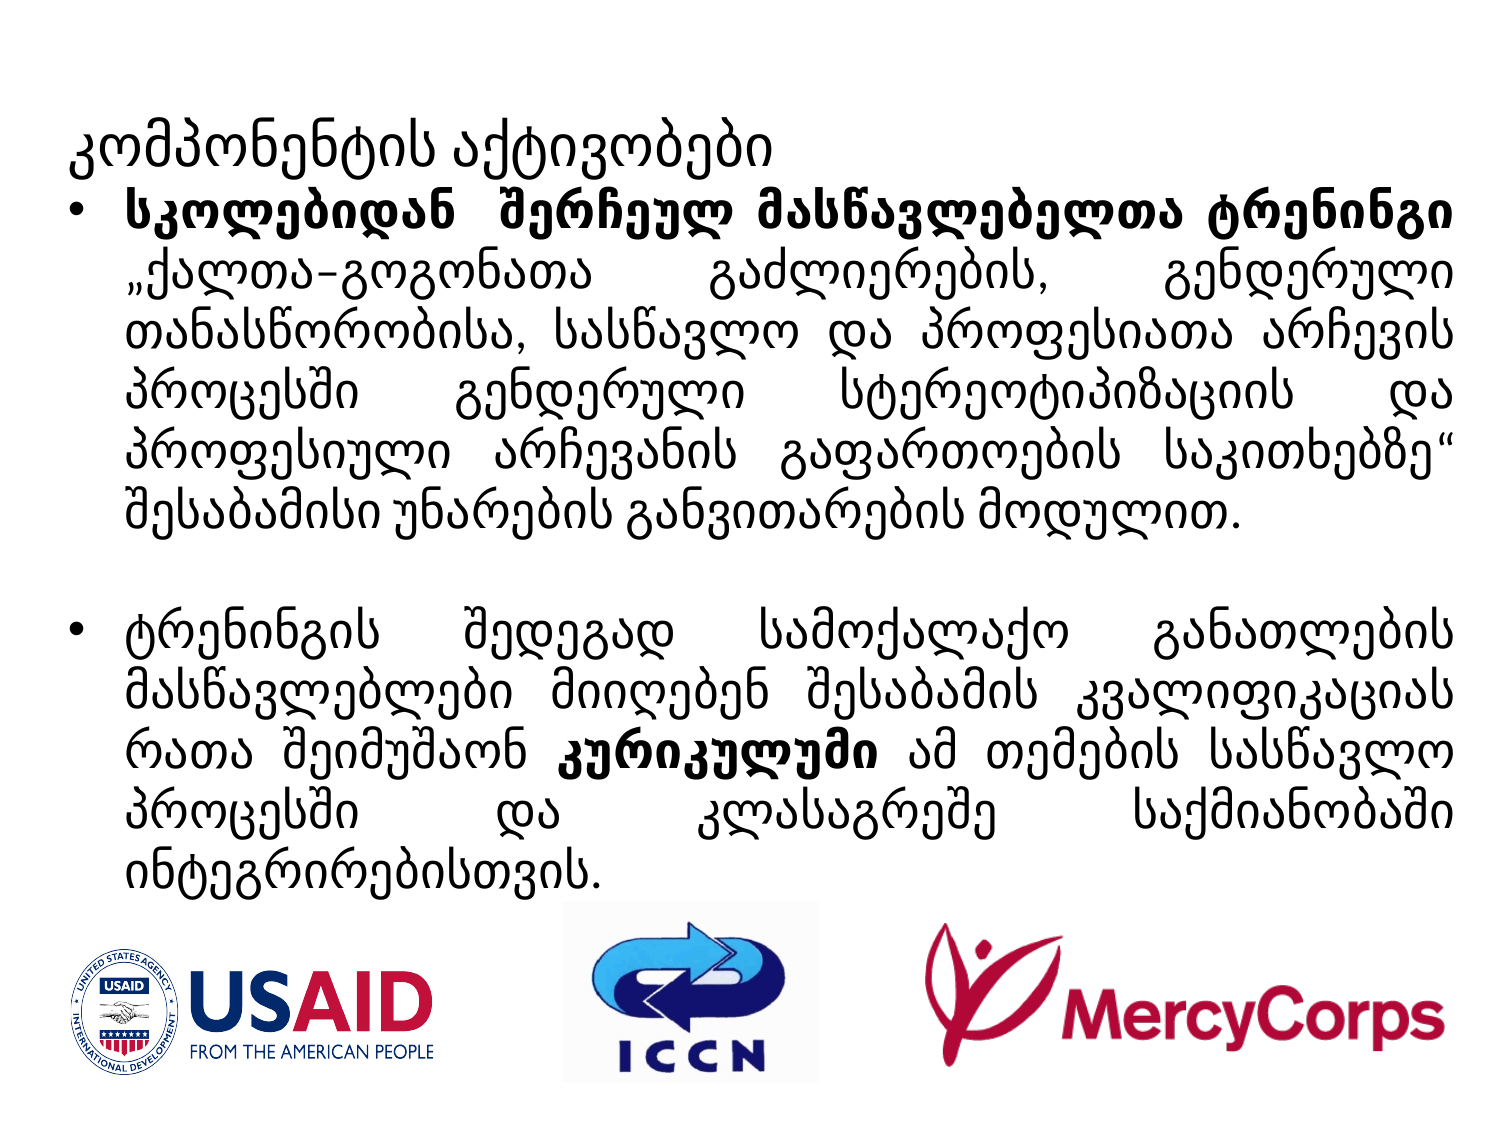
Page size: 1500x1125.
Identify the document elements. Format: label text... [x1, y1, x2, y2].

picture [925, 923, 1445, 1067]
text_box კომპონენტის აქტივობები სკოლებიდან შერჩეულ მასწავლებელთა ტრენინგი „ქალთა–გოგონათა გაძლიერების, გენდერული თანასწორობისა, სასწავლო და პროფესიათა არჩევის პროცესში გენდერული სტერეოტიპიზაციის და პროფესიული არჩევანის გაფართოების საკითხებზე“ შესაბამისი უნარების განვითარების მოდულით. ტრენინგის შედეგად სამოქალაქო განათლების მასწავლებლები მიიღებენ შესაბამის კვალიფიკაციას რათა შეიმუშაონ კურიკულუმი ამ თემების სასწავლო პროცესში და კლასაგრეშე საქმიანობაში ინტეგრირებისთვის. [53, 30, 1471, 1026]
picture [562, 902, 819, 1082]
picture [70, 948, 434, 1076]
